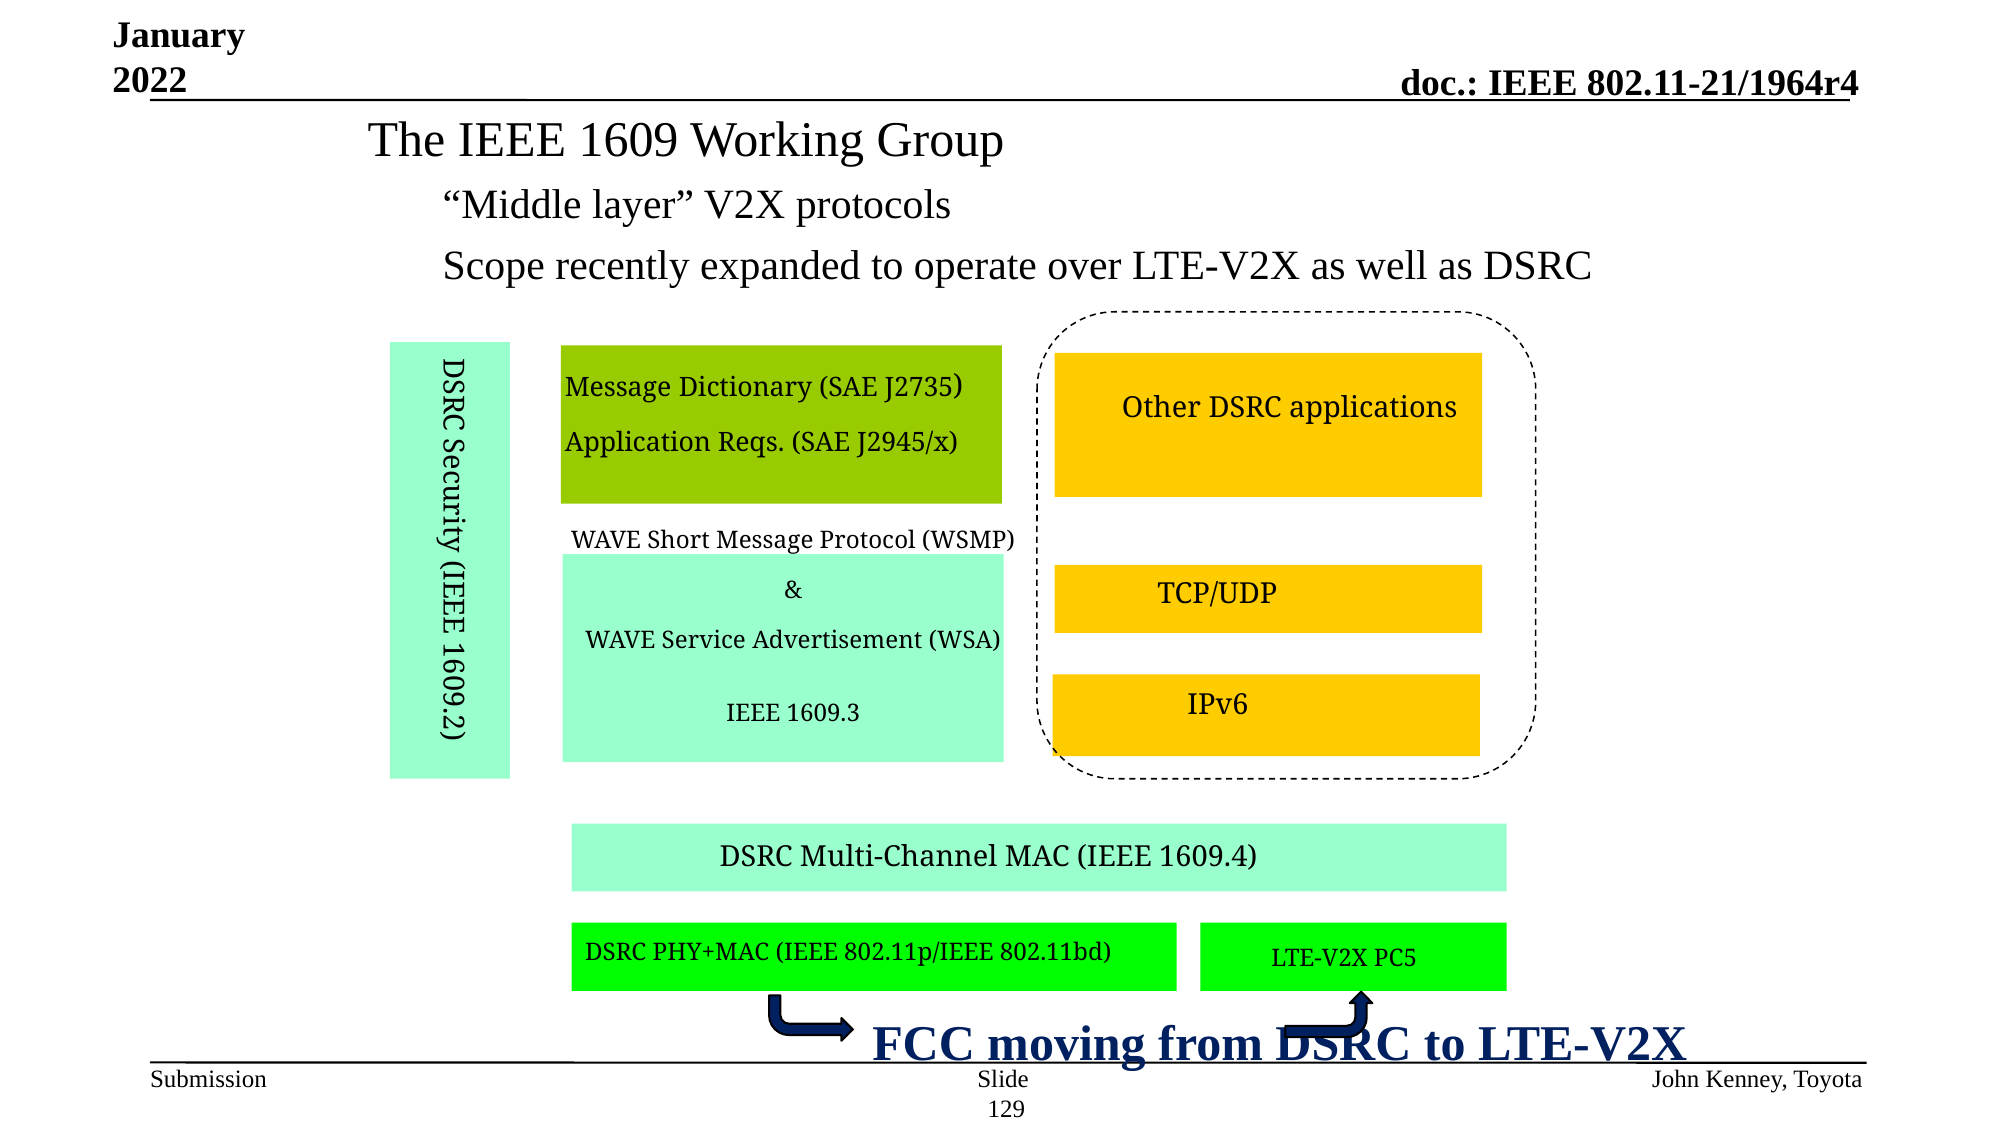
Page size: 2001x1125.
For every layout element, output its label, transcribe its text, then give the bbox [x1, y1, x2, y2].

list The IEEE 1609 Working Group “Middle layer” V2X protocols Scope recently expanded to operate over LTE-V2X as well as DSRC [352, 98, 1747, 839]
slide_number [111, 0, 272, 101]
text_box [389, 311, 1708, 1079]
footer John Kenney, Toyota [1188, 1061, 1863, 1125]
slide_number Slide 129 [962, 1087, 1050, 1093]
